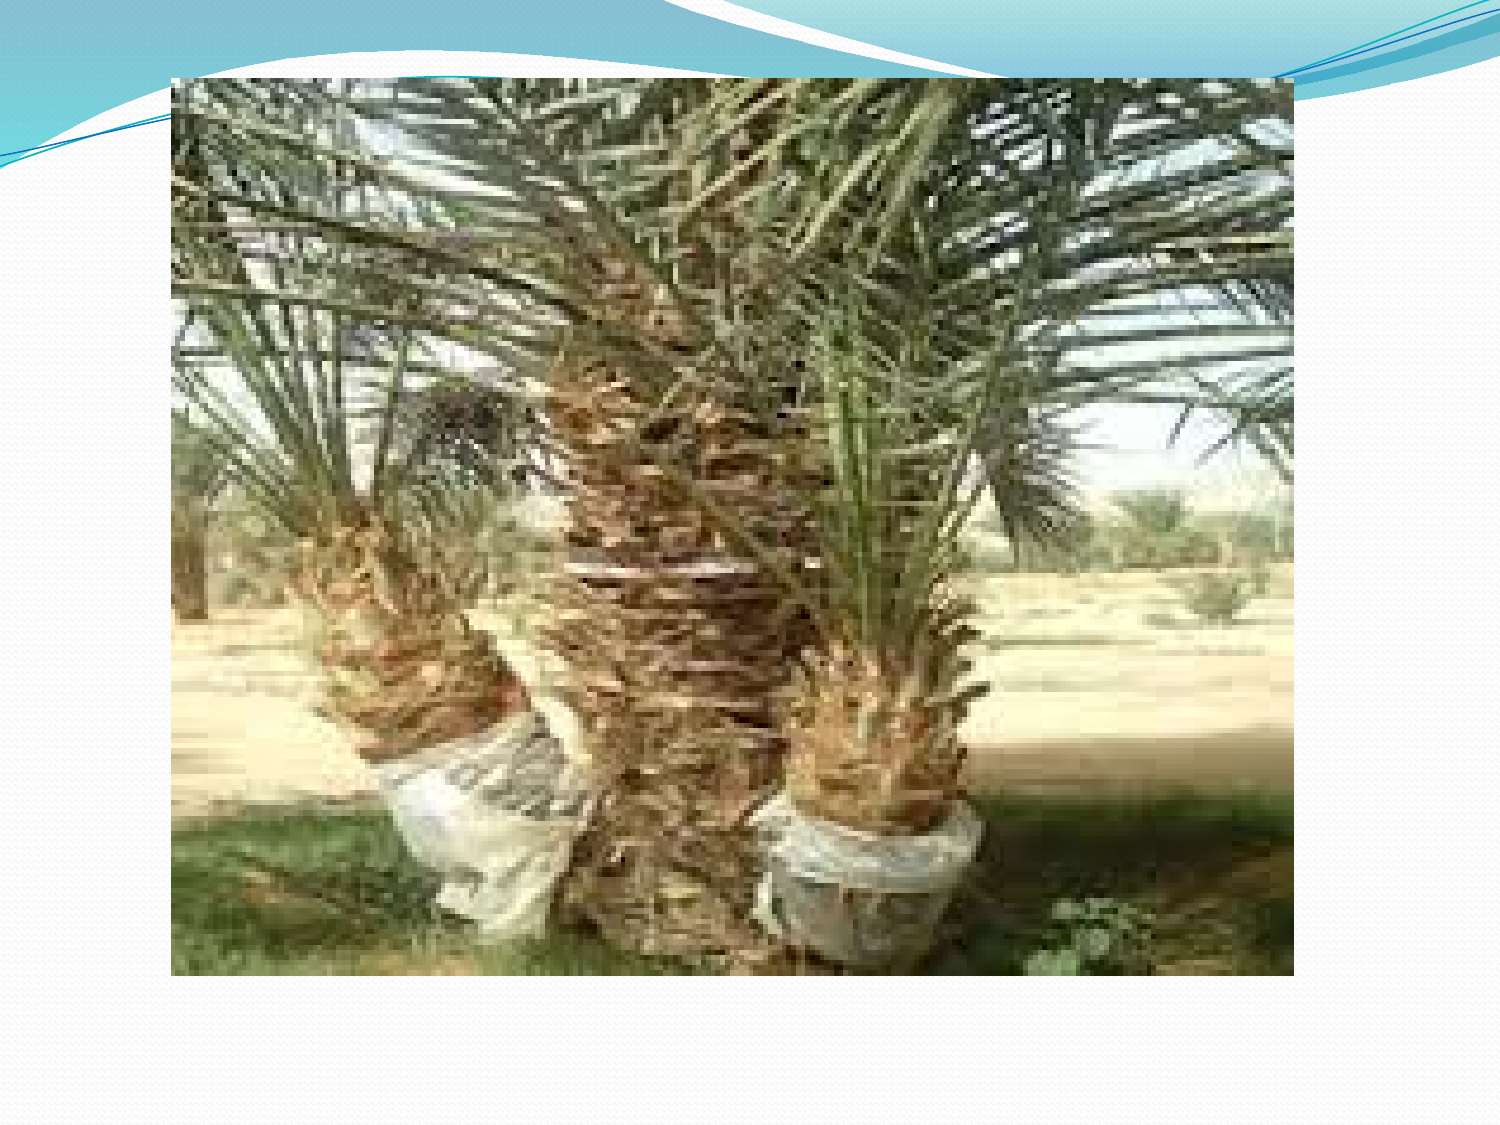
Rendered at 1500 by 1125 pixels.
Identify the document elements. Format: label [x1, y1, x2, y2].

list [170, 77, 1294, 977]
